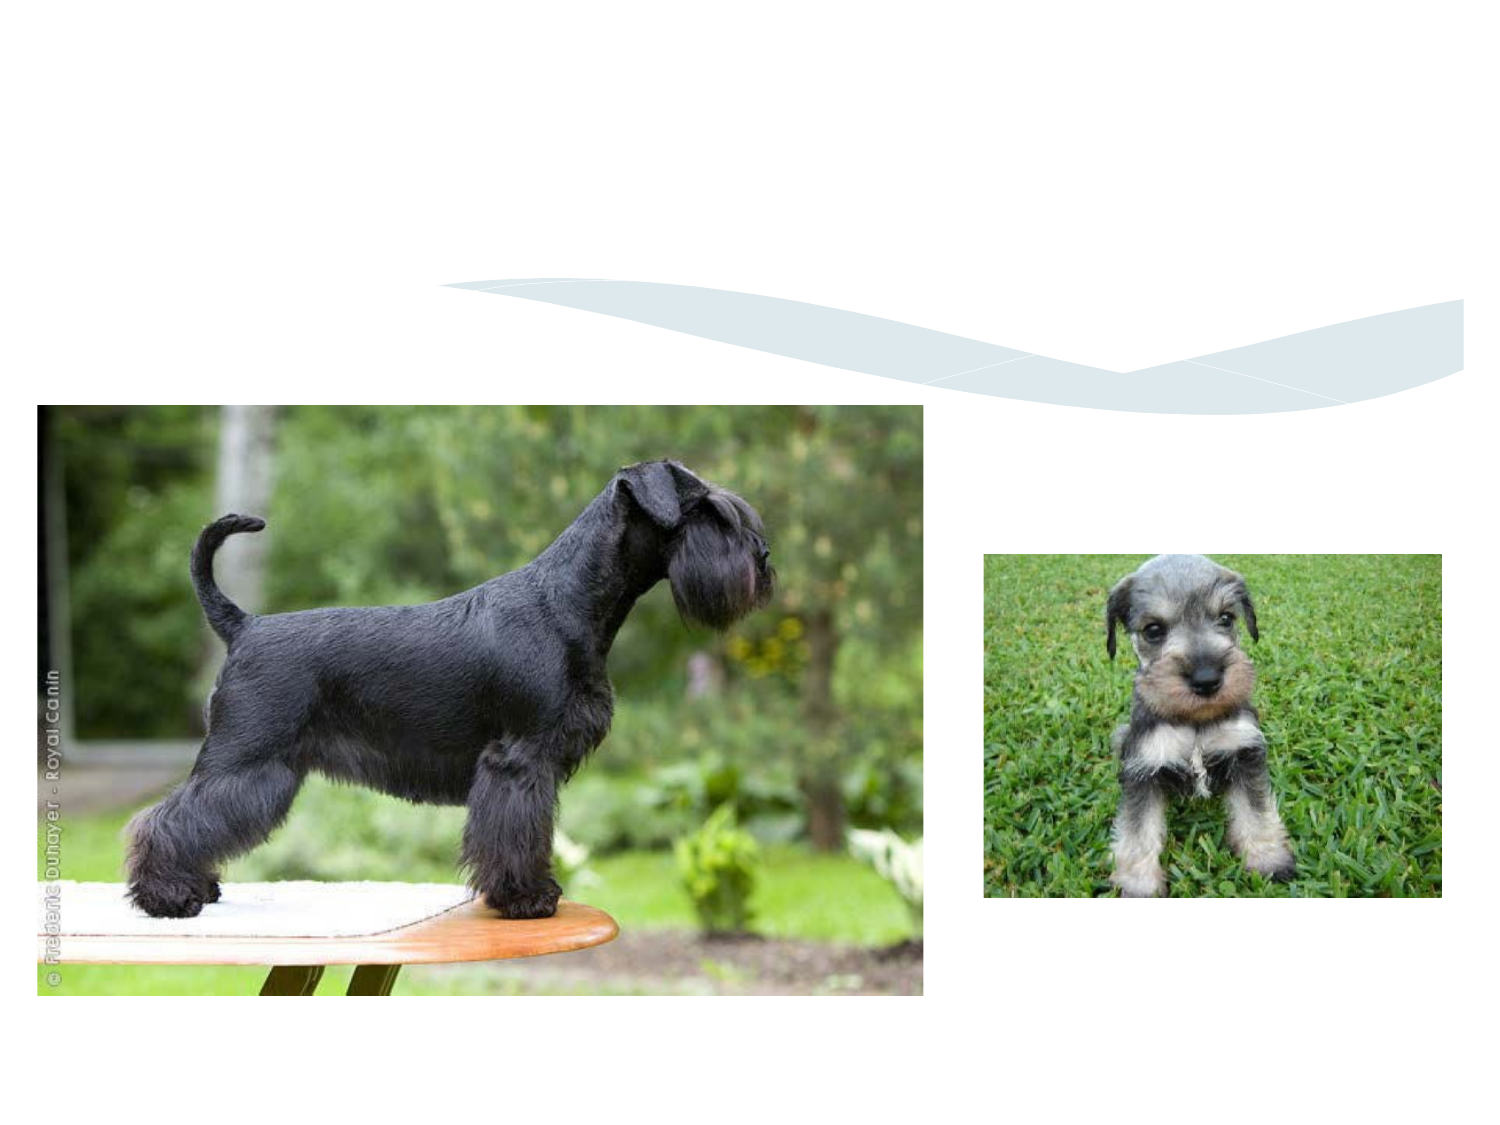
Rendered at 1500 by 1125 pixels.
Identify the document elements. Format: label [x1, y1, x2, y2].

text_box [983, 554, 1442, 898]
text_box [37, 405, 924, 996]
